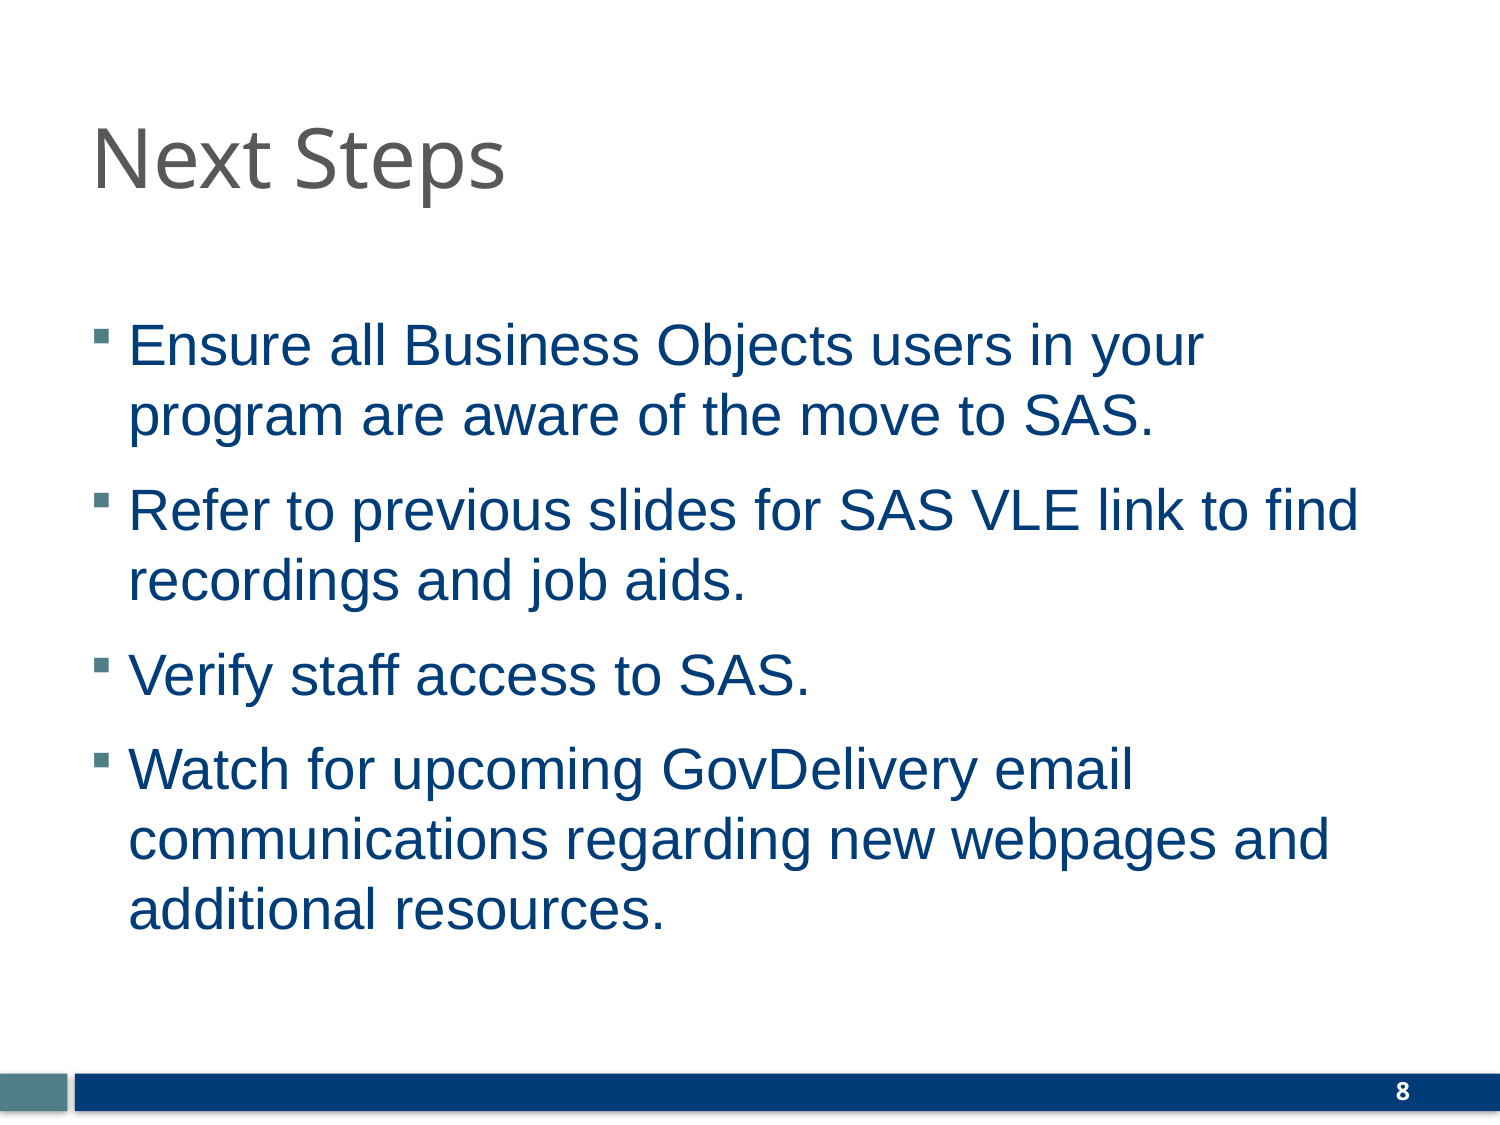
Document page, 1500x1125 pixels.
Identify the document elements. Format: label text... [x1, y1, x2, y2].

title Next Steps [75, 29, 1425, 280]
list Ensure all Business Objects users in your program are aware of the move to SAS. Refer to previous slides for SAS VLE link to find recordings and job aids. Verify staff access to SAS. Watch for upcoming GovDelivery email communications regarding new webpages and additional resources. [75, 299, 1425, 1031]
